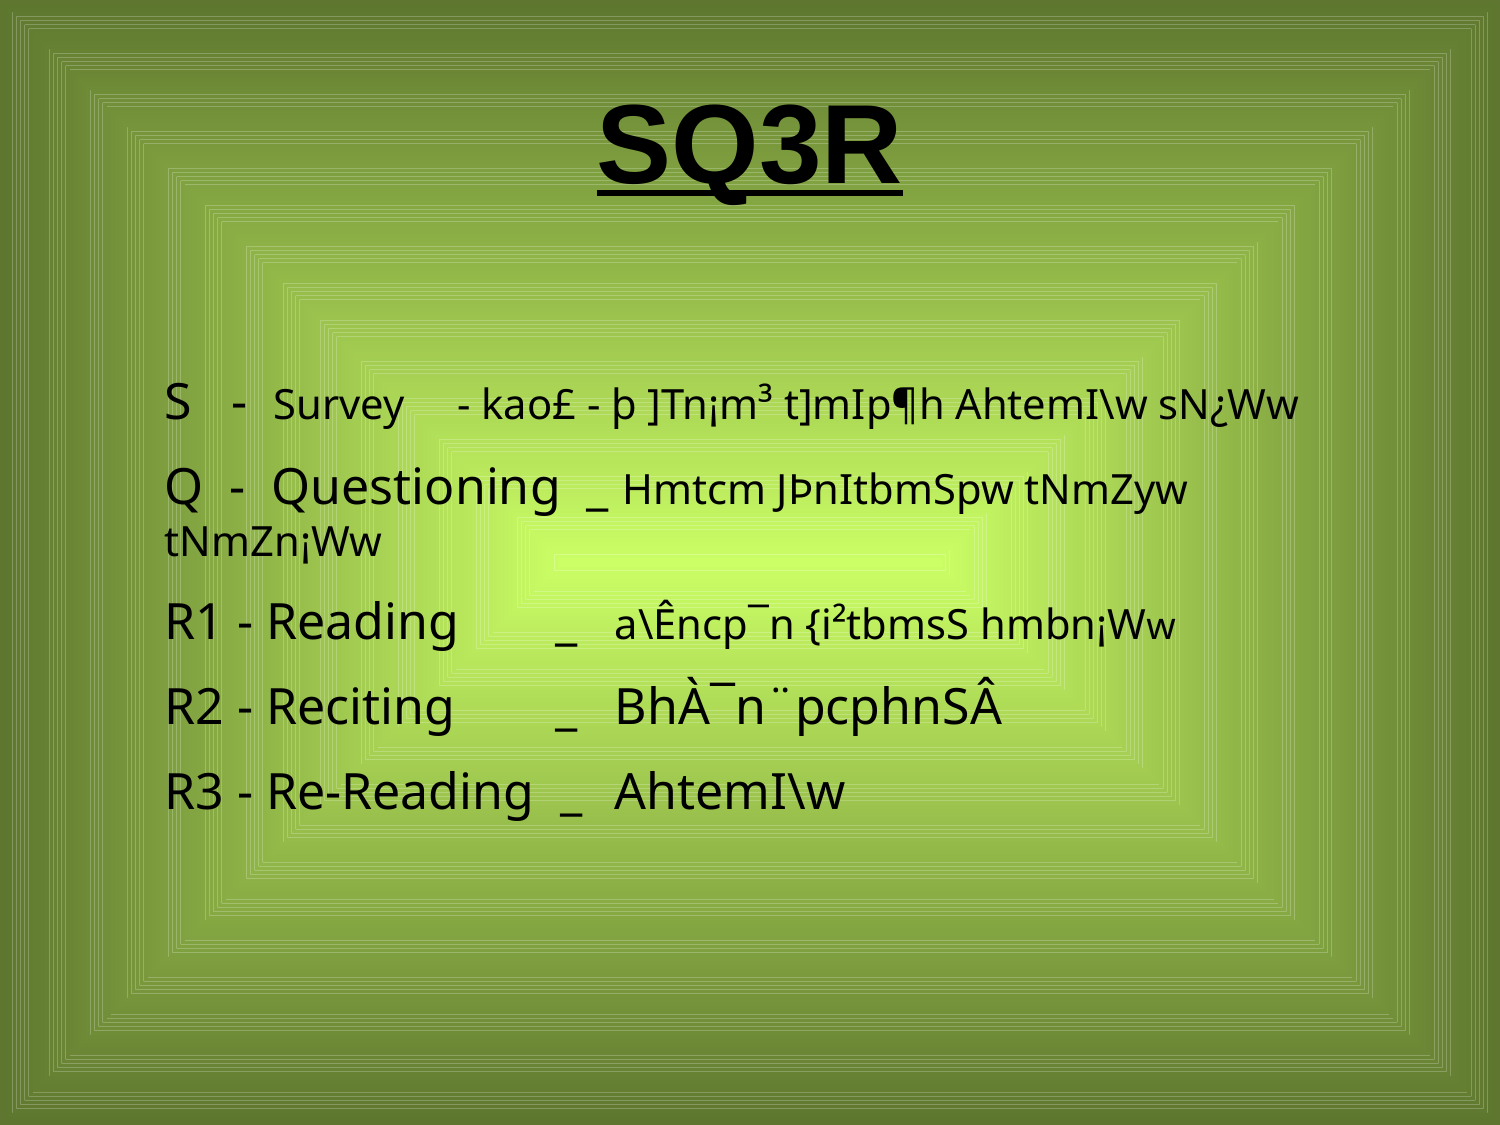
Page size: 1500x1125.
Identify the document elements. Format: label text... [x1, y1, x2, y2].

title SQ3R [74, 44, 1426, 233]
text_box S - Survey - kao£ - þ ]Tn¡m³ t]mIp¶h AhtemI\w sN¿Ww Q - Questioning _ Hmtcm JÞnItbmSpw tNmZyw tNmZn¡Ww R1 - Reading _ a\Êncp¯n {i²tbmsS hmbn¡Ww R2 - Reciting _ BhÀ¯n¨pcphnSÂ R3 - Re-Reading _ AhtemI\w [150, 362, 1400, 828]
